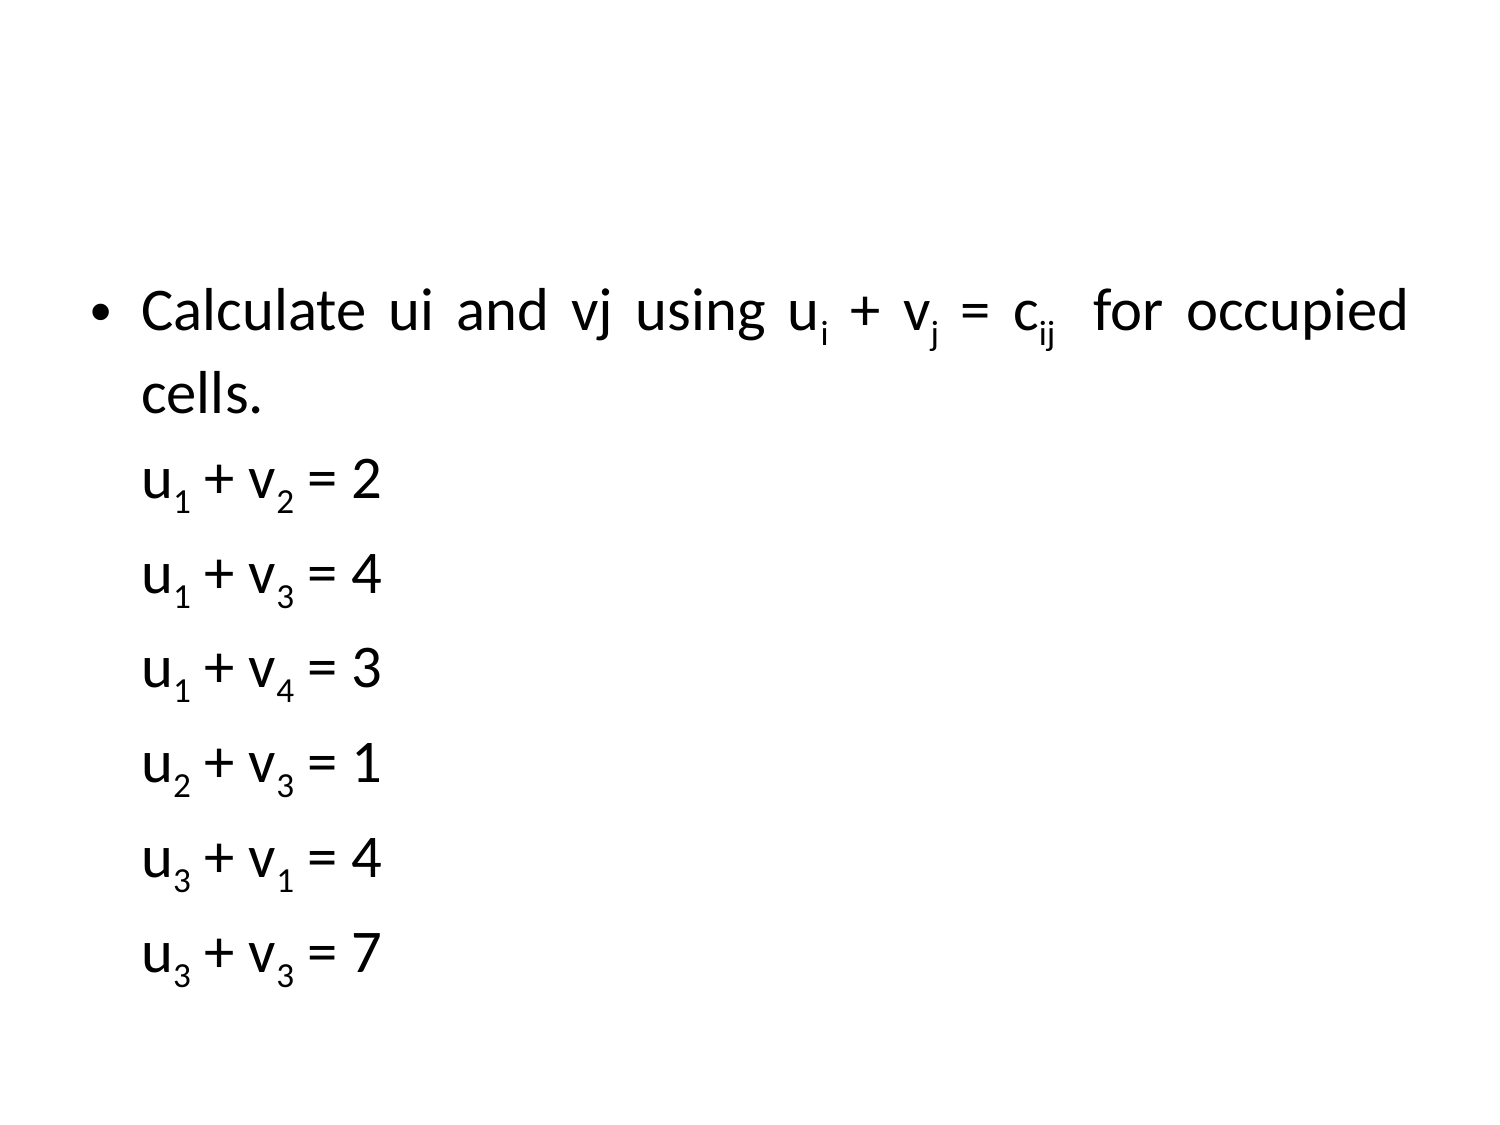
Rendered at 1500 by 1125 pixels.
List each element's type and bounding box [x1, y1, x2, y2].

list [75, 262, 1425, 1005]
